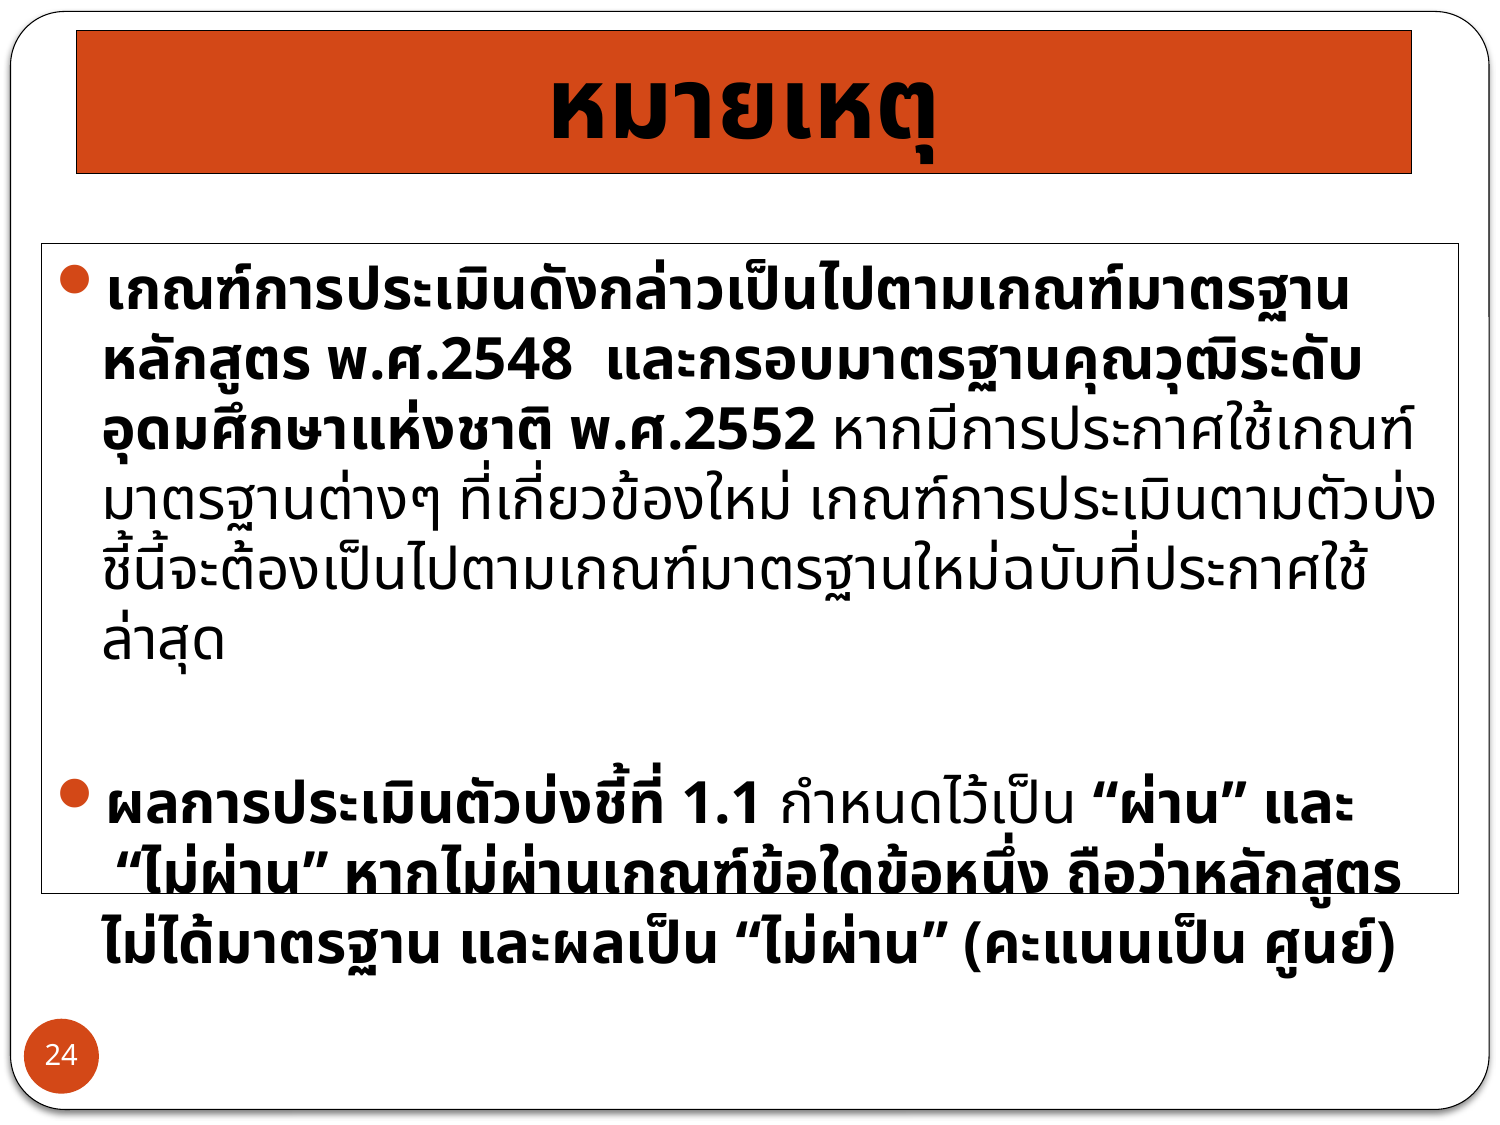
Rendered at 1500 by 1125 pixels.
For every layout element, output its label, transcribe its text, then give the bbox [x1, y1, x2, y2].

list เกณฑ์การประเมินดังกล่าวเป็นไปตามเกณฑ์มาตรฐานหลักสูตร พ.ศ.2548 และกรอบมาตรฐานคุณวุฒิระดับอุดมศึกษาแห่งชาติ พ.ศ.2552 หากมีการประกาศใช้เกณฑ์มาตรฐานต่างๆ ที่เกี่ยวข้องใหม่ เกณฑ์การประเมินตามตัวบ่งชี้นี้จะต้องเป็นไปตามเกณฑ์มาตรฐานใหม่ฉบับที่ประกาศใช้ล่าสุด ผลการประเมินตัวบ่งชี้ที่ 1.1 กำหนดไว้เป็น “ผ่าน” และ “ไม่ผ่าน” หากไม่ผ่านเกณฑ์ข้อใดข้อหนึ่ง ถือว่าหลักสูตรไม่ได้มาตรฐาน และผลเป็น “ไม่ผ่าน” (คะแนนเป็น ศูนย์) [41, 243, 1459, 894]
title หมายเหตุ [76, 30, 1412, 174]
slide_number 24 [23, 1018, 99, 1094]
